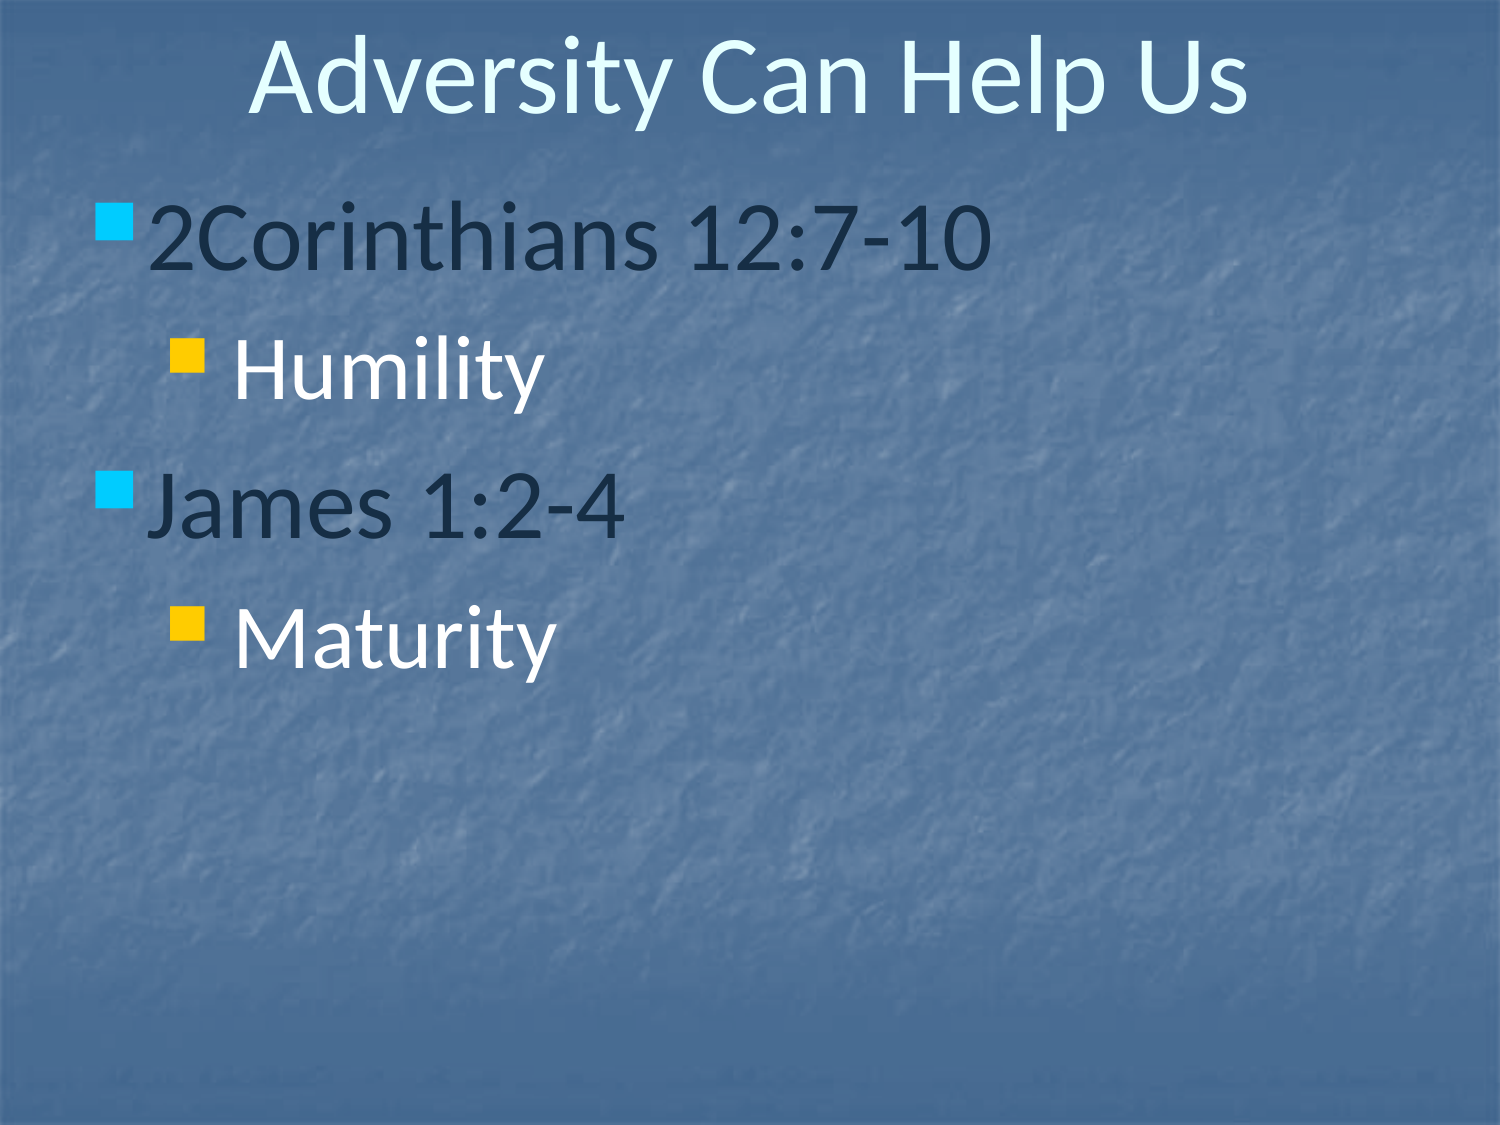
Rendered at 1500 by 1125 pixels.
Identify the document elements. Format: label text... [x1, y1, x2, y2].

list 2Corinthians 12:7-10 Humility James 1:2-4 Maturity [74, 162, 1426, 1063]
title Adversity Can Help Us [74, 0, 1426, 162]
